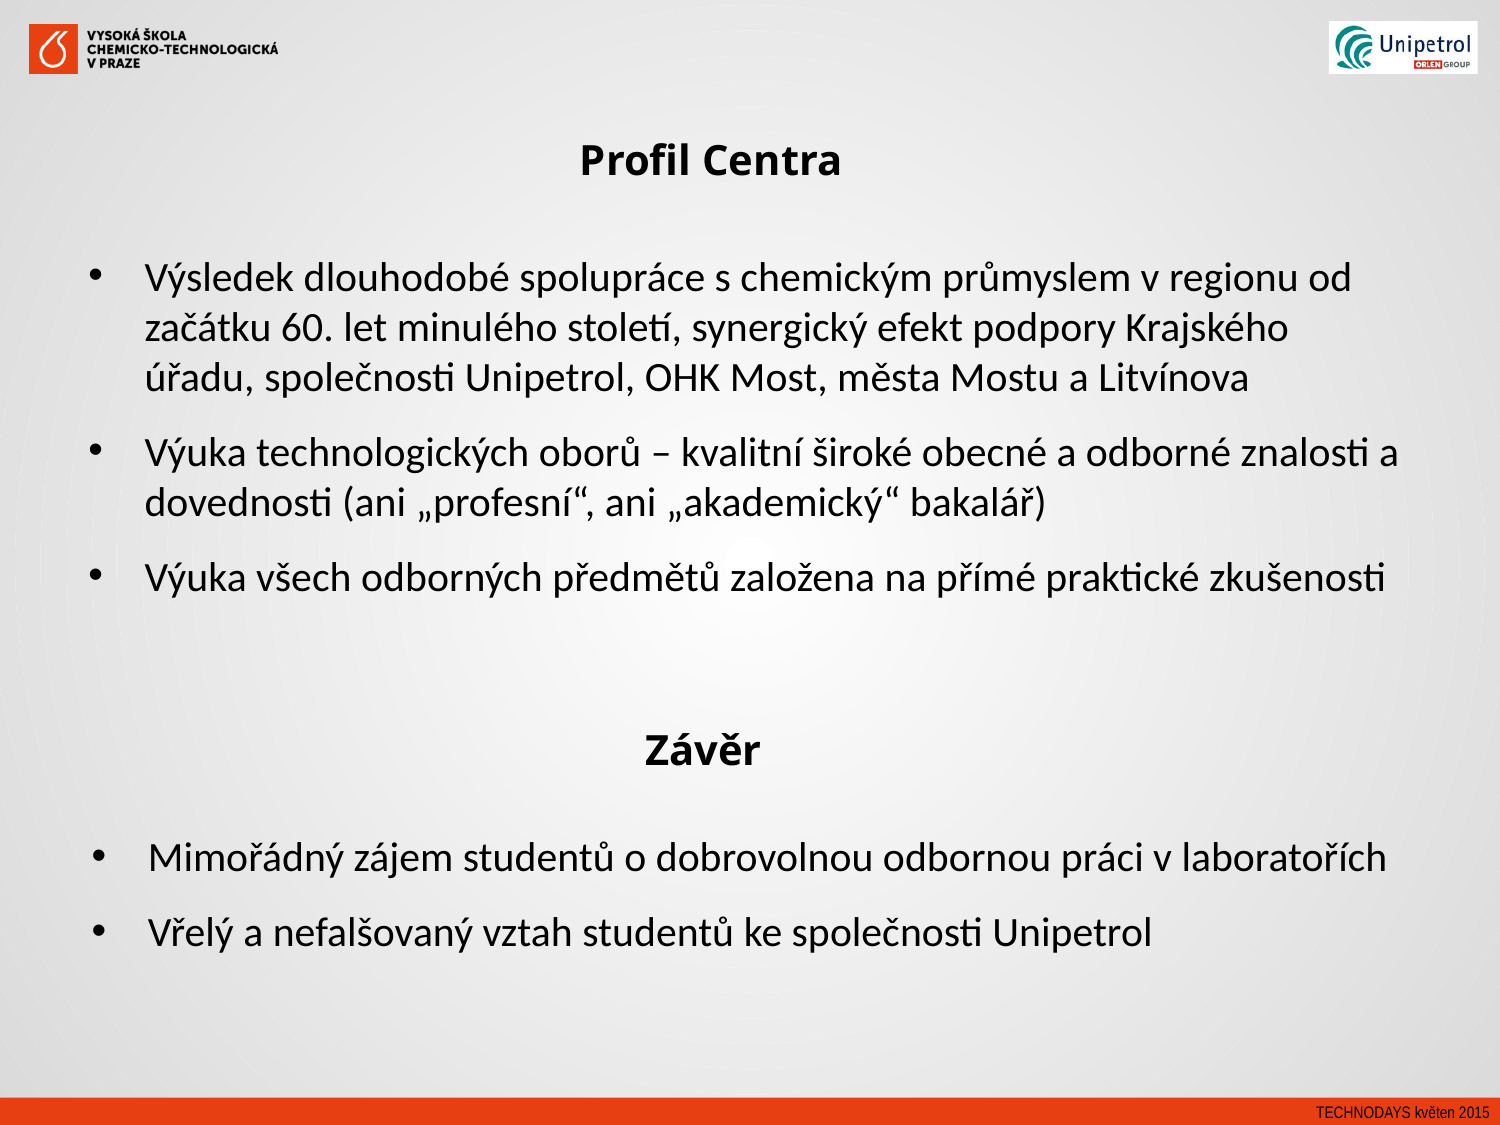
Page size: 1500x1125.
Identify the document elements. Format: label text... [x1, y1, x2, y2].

text_box [0, 1095, 1500, 1125]
text_box TECHNODAYS květen 2015 [1316, 1101, 1491, 1122]
text_box Mimořádný zájem studentů o dobrovolnou odbornou práci v laboratořích Vřelý a nefalšovaný vztah studentů ke společnosti Unipetrol [76, 822, 1445, 973]
picture [1328, 21, 1479, 74]
list Výsledek dlouhodobé spolupráce s chemickým průmyslem v regionu od začátku 60. let minulého století, synergický efekt podpory Krajského úřadu, společnosti Unipetrol, OHK Most, města Mostu a Litvínova Výuka technologických oborů – kvalitní široké obecné a odborné znalosti a dovednosti (ani „profesní“, ani „akademický“ bakalář) Výuka všech odborných předmětů založena na přímé praktické zkušenosti [73, 241, 1424, 679]
text_box Profil Centra [565, 126, 858, 192]
picture [29, 24, 278, 74]
text_box Závěr [630, 716, 777, 781]
